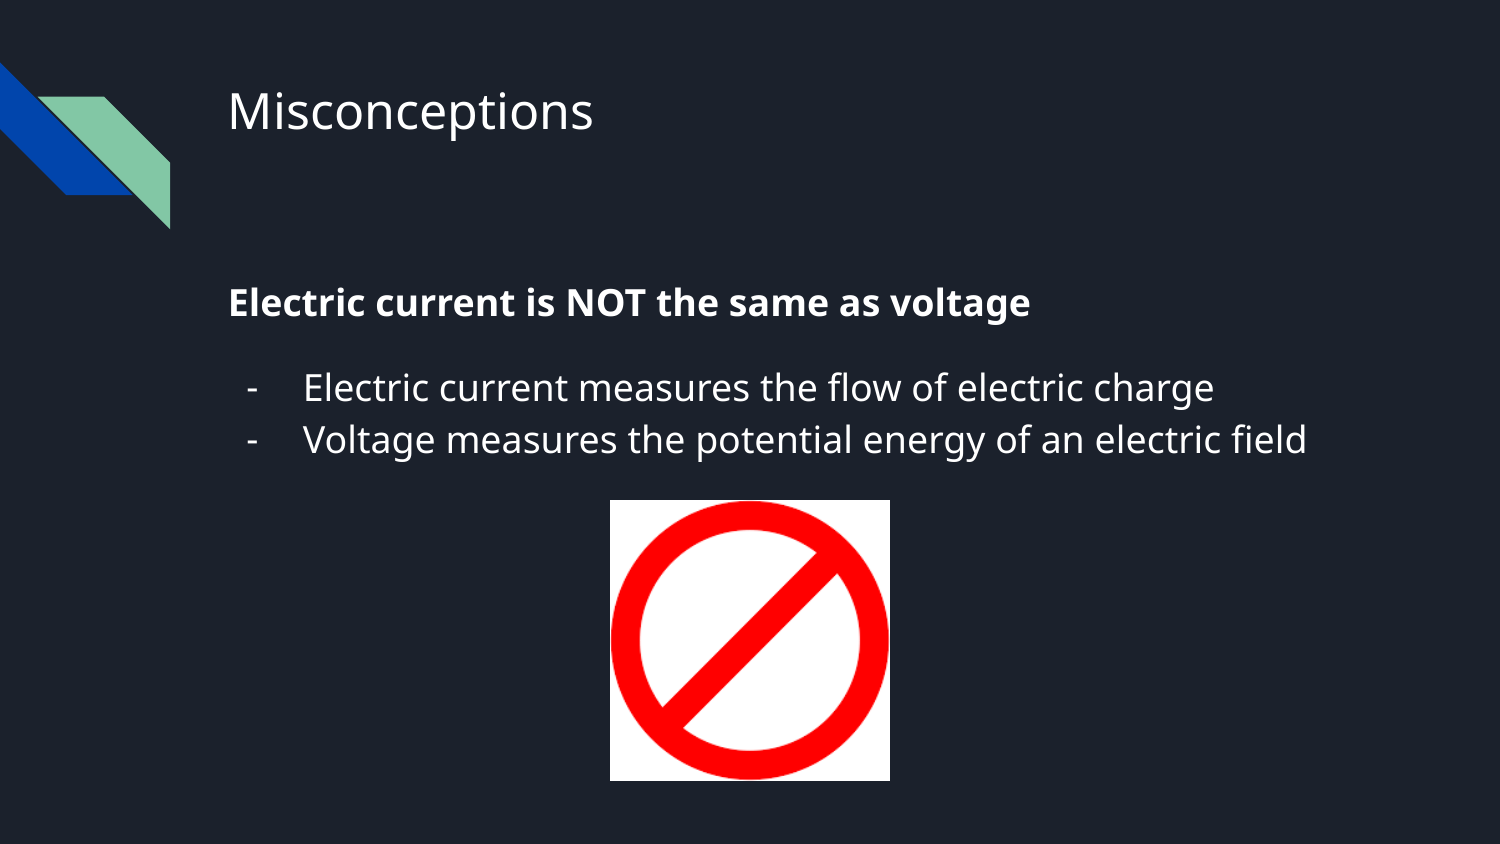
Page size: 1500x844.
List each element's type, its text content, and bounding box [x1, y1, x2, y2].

picture [609, 500, 890, 781]
title Misconceptions [212, 64, 1368, 215]
list Electric current is NOT the same as voltage Electric current measures the flow of electric charge Voltage measures the potential energy of an electric field [212, 257, 1368, 735]
